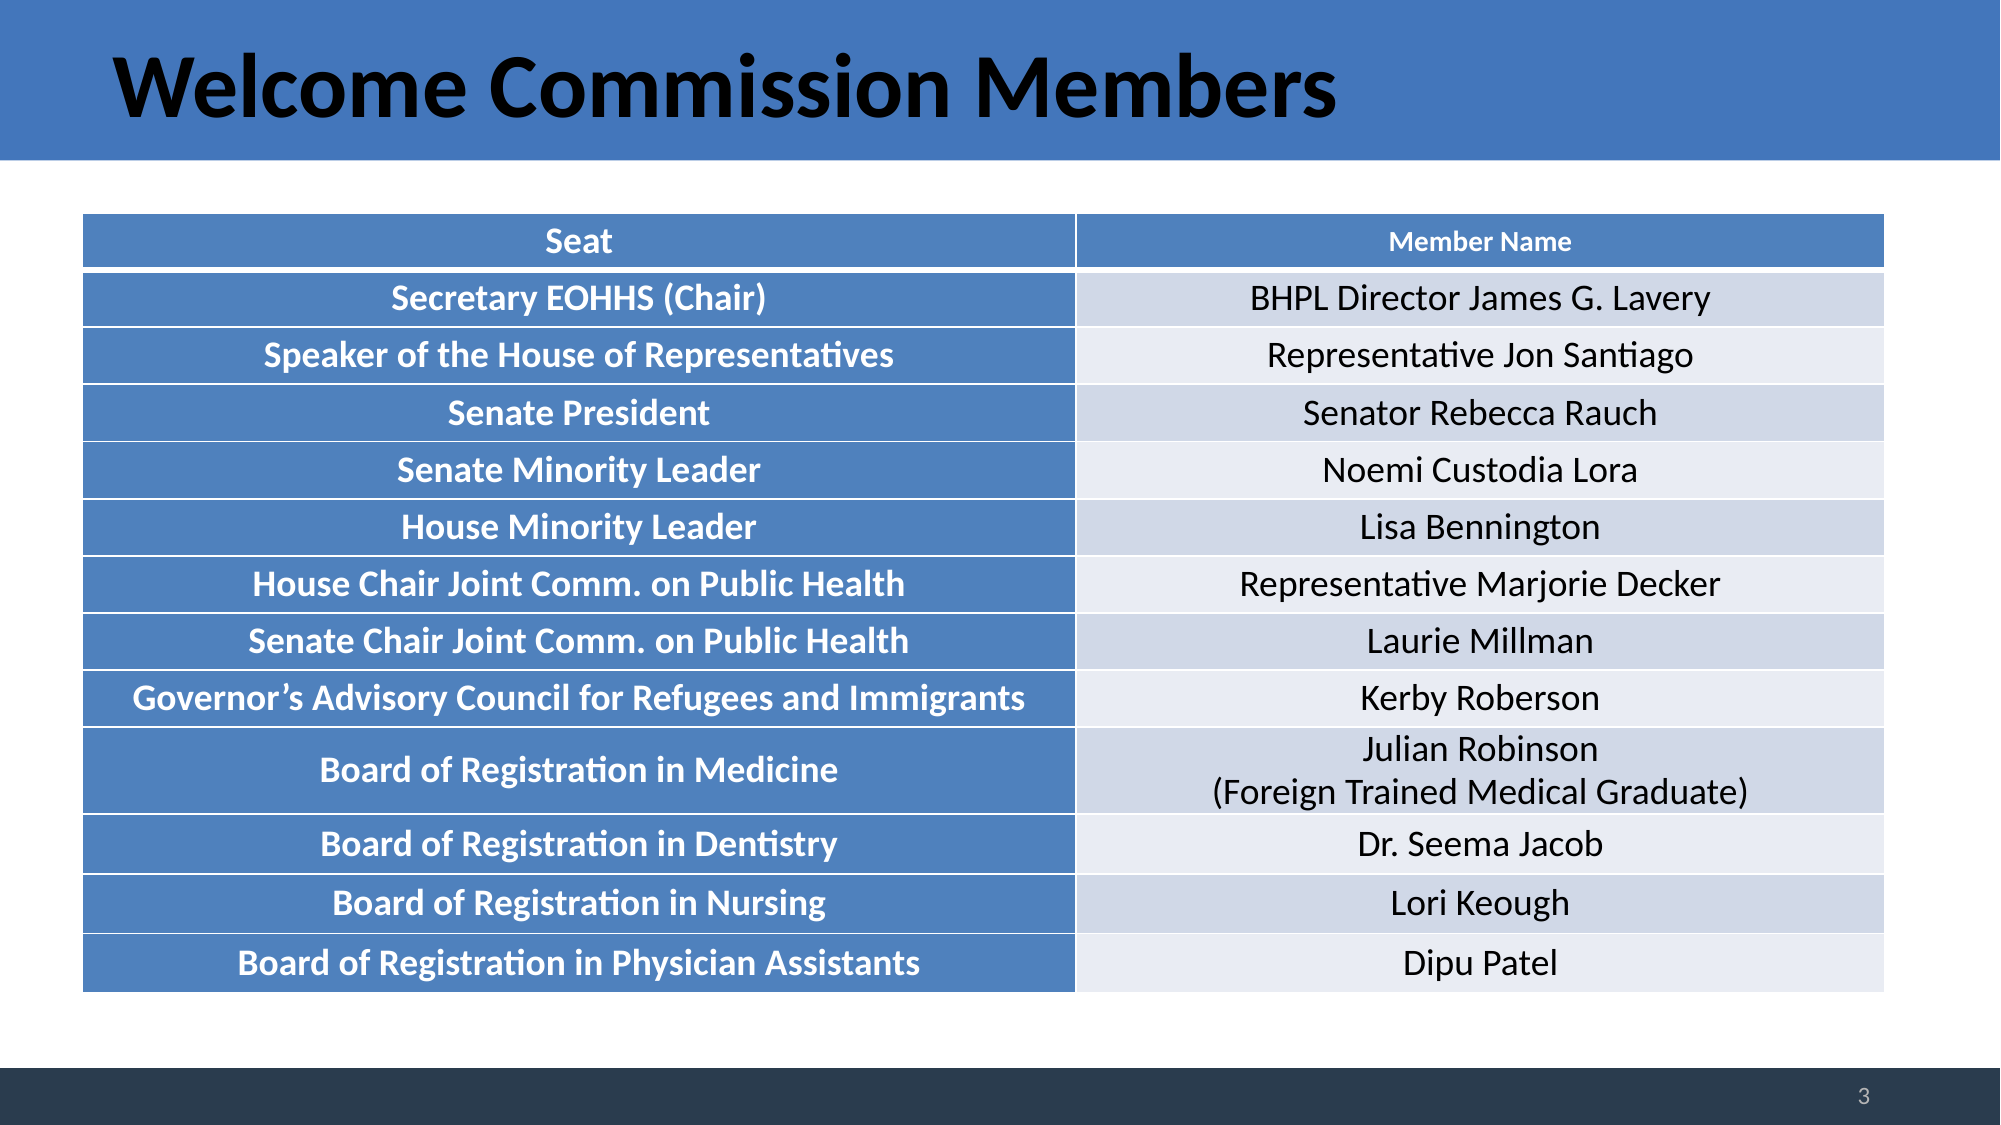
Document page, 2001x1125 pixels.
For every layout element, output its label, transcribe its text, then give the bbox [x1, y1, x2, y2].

table_cell Senator Rebecca Rauch [1077, 385, 1884, 441]
table_cell Julian Robinson (Foreign Trained Medical Graduate) [1077, 728, 1884, 813]
table_cell Lori Keough [1077, 875, 1884, 933]
slide_number 3 [1436, 1065, 1886, 1125]
table_cell Board of Registration in Physician Assistants [83, 934, 1075, 992]
table_cell House Minority Leader [83, 500, 1075, 555]
table_cell Representative Jon Santiago [1077, 328, 1884, 383]
table_cell BHPL Director James G. Lavery [1077, 273, 1884, 326]
table_cell Secretary EOHHS (Chair) [83, 273, 1075, 326]
table_cell Speaker of the House of Representatives [83, 328, 1075, 383]
table_header Member Name [1077, 214, 1884, 267]
table_cell Dipu Patel [1077, 934, 1884, 992]
table_header Seat [83, 214, 1075, 267]
table_cell Laurie Millman [1077, 614, 1884, 669]
table_cell Senate Chair Joint Comm. on Public Health [83, 614, 1075, 669]
table_cell Kerby Roberson [1077, 671, 1884, 726]
table_cell Governor’s Advisory Council for Refugees and Immigrants [83, 671, 1075, 726]
table_cell Board of Registration in Dentistry [83, 815, 1075, 873]
table_cell Noemi Custodia Lora [1077, 442, 1884, 498]
table_cell Senate President [83, 385, 1075, 441]
table_cell Board of Registration in Nursing [83, 875, 1075, 933]
table_cell Lisa Bennington [1077, 500, 1884, 555]
table_cell Dr. Seema Jacob [1077, 815, 1884, 873]
table_cell Representative Marjorie Decker [1077, 557, 1884, 612]
table_cell Board of Registration in Medicine [83, 728, 1075, 813]
table_cell House Chair Joint Comm. on Public Health [83, 557, 1075, 612]
title Welcome Commission Members [97, 9, 1898, 153]
table_cell Senate Minority Leader [83, 442, 1075, 498]
